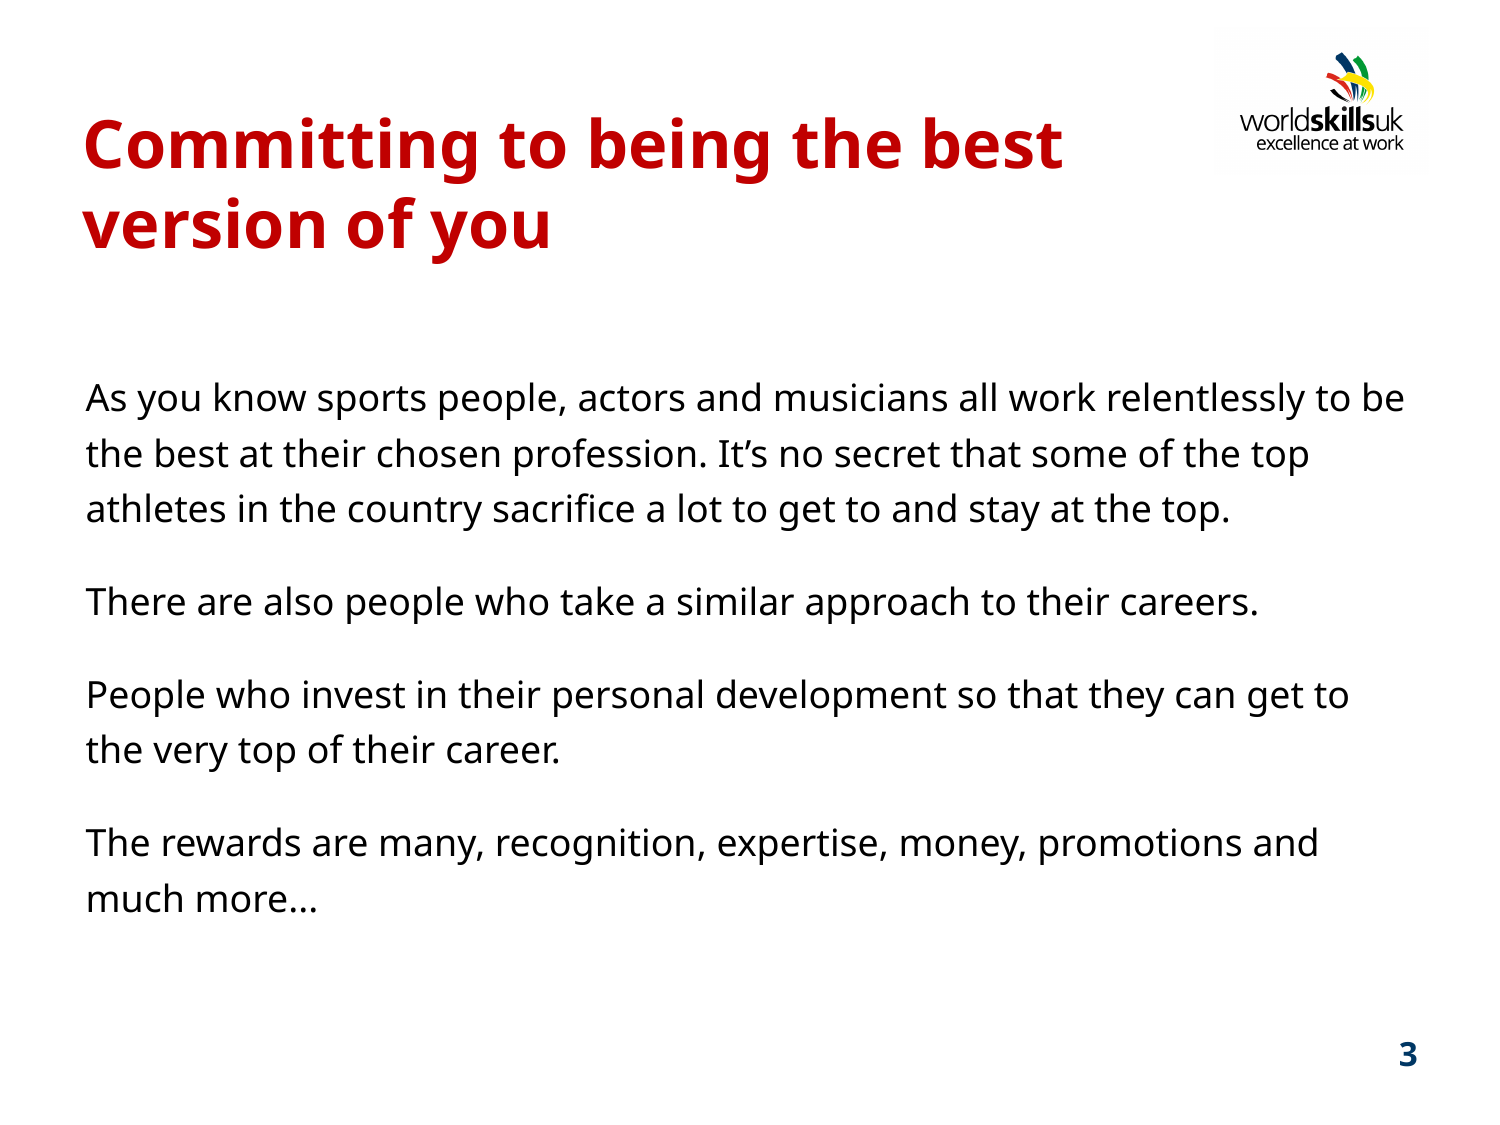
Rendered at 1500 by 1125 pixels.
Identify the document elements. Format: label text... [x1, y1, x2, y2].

slide_number 3 [1329, 1032, 1418, 1093]
picture [1214, 27, 1429, 175]
title Committing to being the best version of you [82, 101, 1205, 142]
list As you know sports people, actors and musicians all work relentlessly to be the best at their chosen profession. It’s no secret that some of the top athletes in the country sacrifice a lot to get to and stay at the top. There are also people who take a similar approach to their careers. People who invest in their personal development so that they can get to the very top of their career. The rewards are many, recognition, expertise, money, promotions and much more... [85, 363, 1418, 1066]
